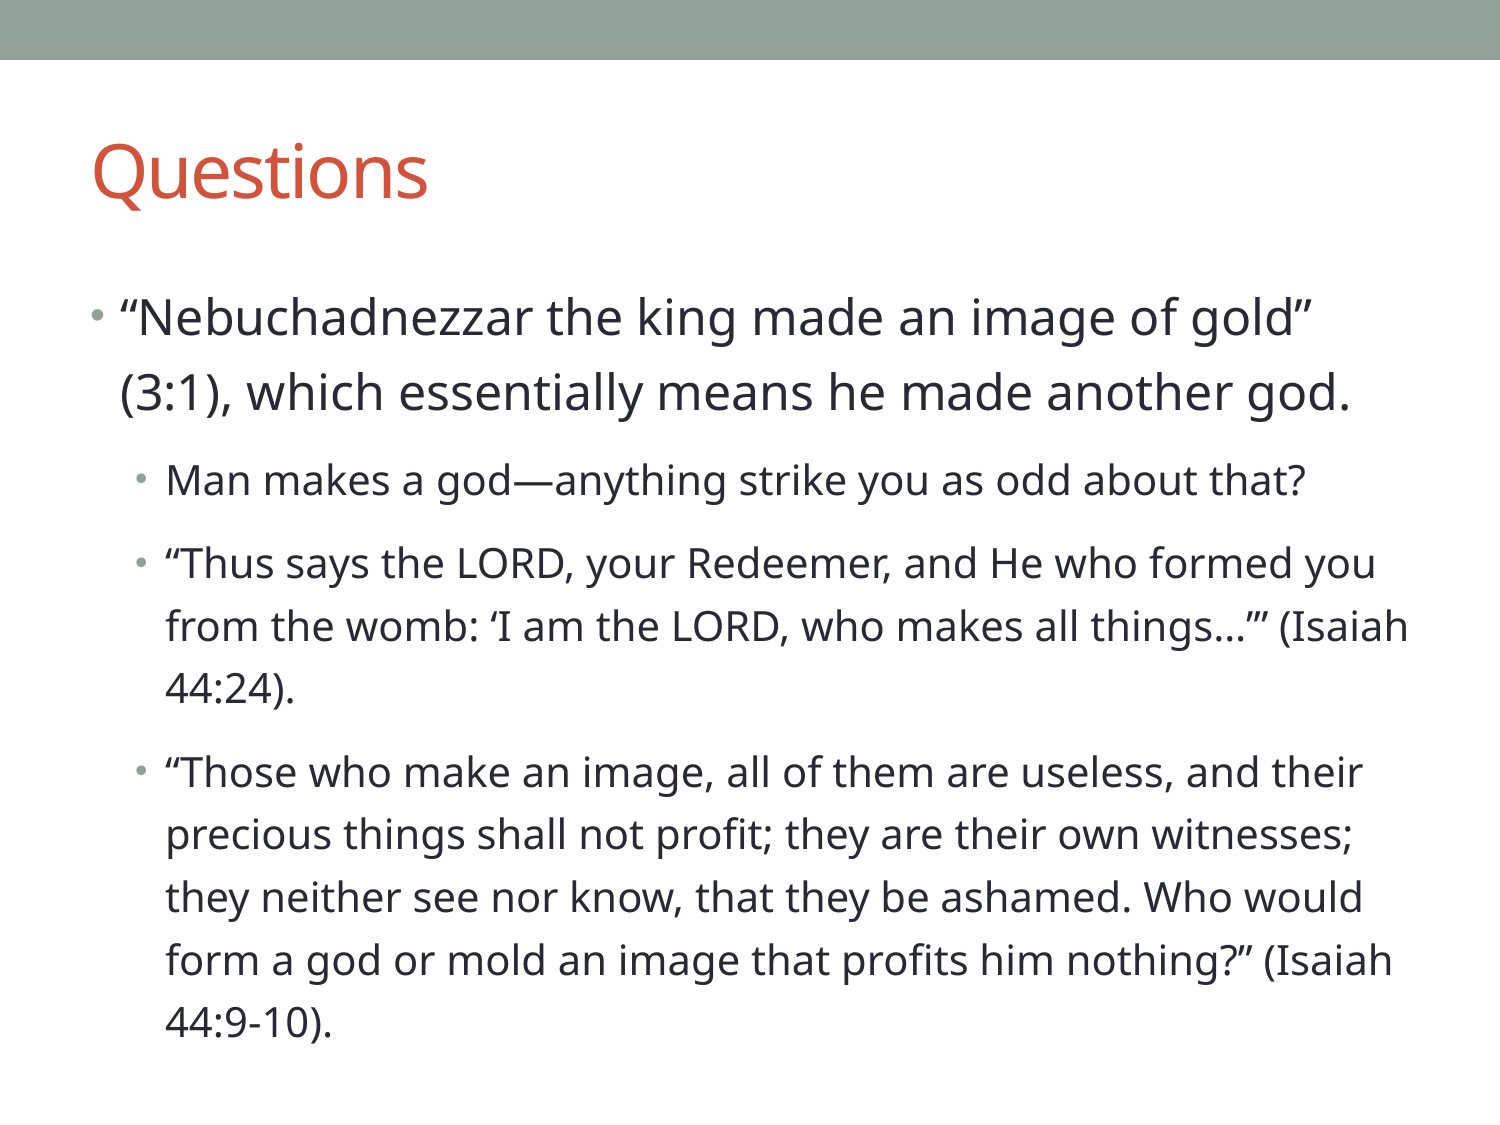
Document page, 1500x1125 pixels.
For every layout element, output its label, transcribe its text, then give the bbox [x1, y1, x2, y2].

title Questions [75, 87, 1425, 250]
list “Nebuchadnezzar the king made an image of gold” (3:1), which essentially means he made another god. Man makes a god—anything strike you as odd about that? “Thus says the LORD, your Redeemer, and He who formed you from the womb: ‘I am the LORD, who makes all things…’” (Isaiah 44:24). “Those who make an image, all of them are useless, and their precious things shall not profit; they are their own witnesses; they neither see nor know, that they be ashamed. Who would form a god or mold an image that profits him nothing?” (Isaiah 44:9-10). [75, 262, 1425, 1063]
